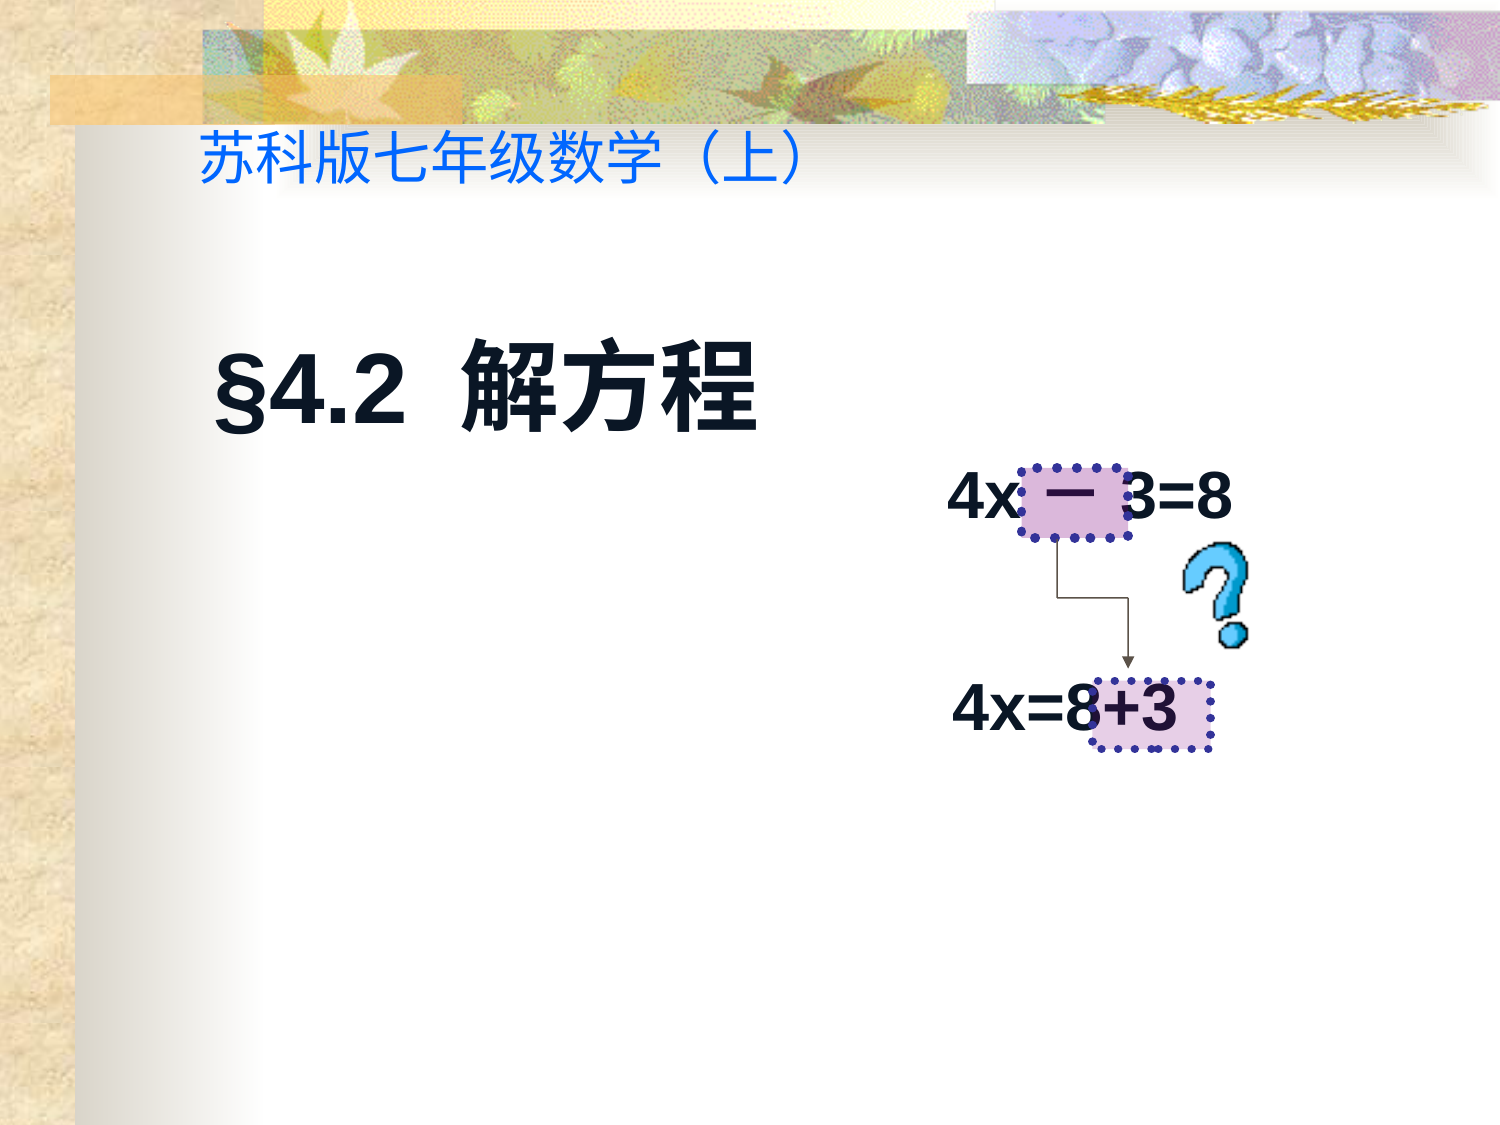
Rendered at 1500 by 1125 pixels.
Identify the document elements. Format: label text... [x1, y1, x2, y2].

picture [0, 0, 1500, 1125]
text_box 4x－3=8 [932, 444, 1282, 539]
text_box §4.2 解方程 [199, 316, 961, 452]
text_box [1092, 680, 1211, 750]
text_box 苏科版七年级数学（上） [183, 113, 999, 199]
text_box [1021, 467, 1129, 538]
text_box 4x=8+3 [937, 656, 1375, 751]
picture [1174, 512, 1310, 662]
text_box [1121, 597, 1135, 669]
